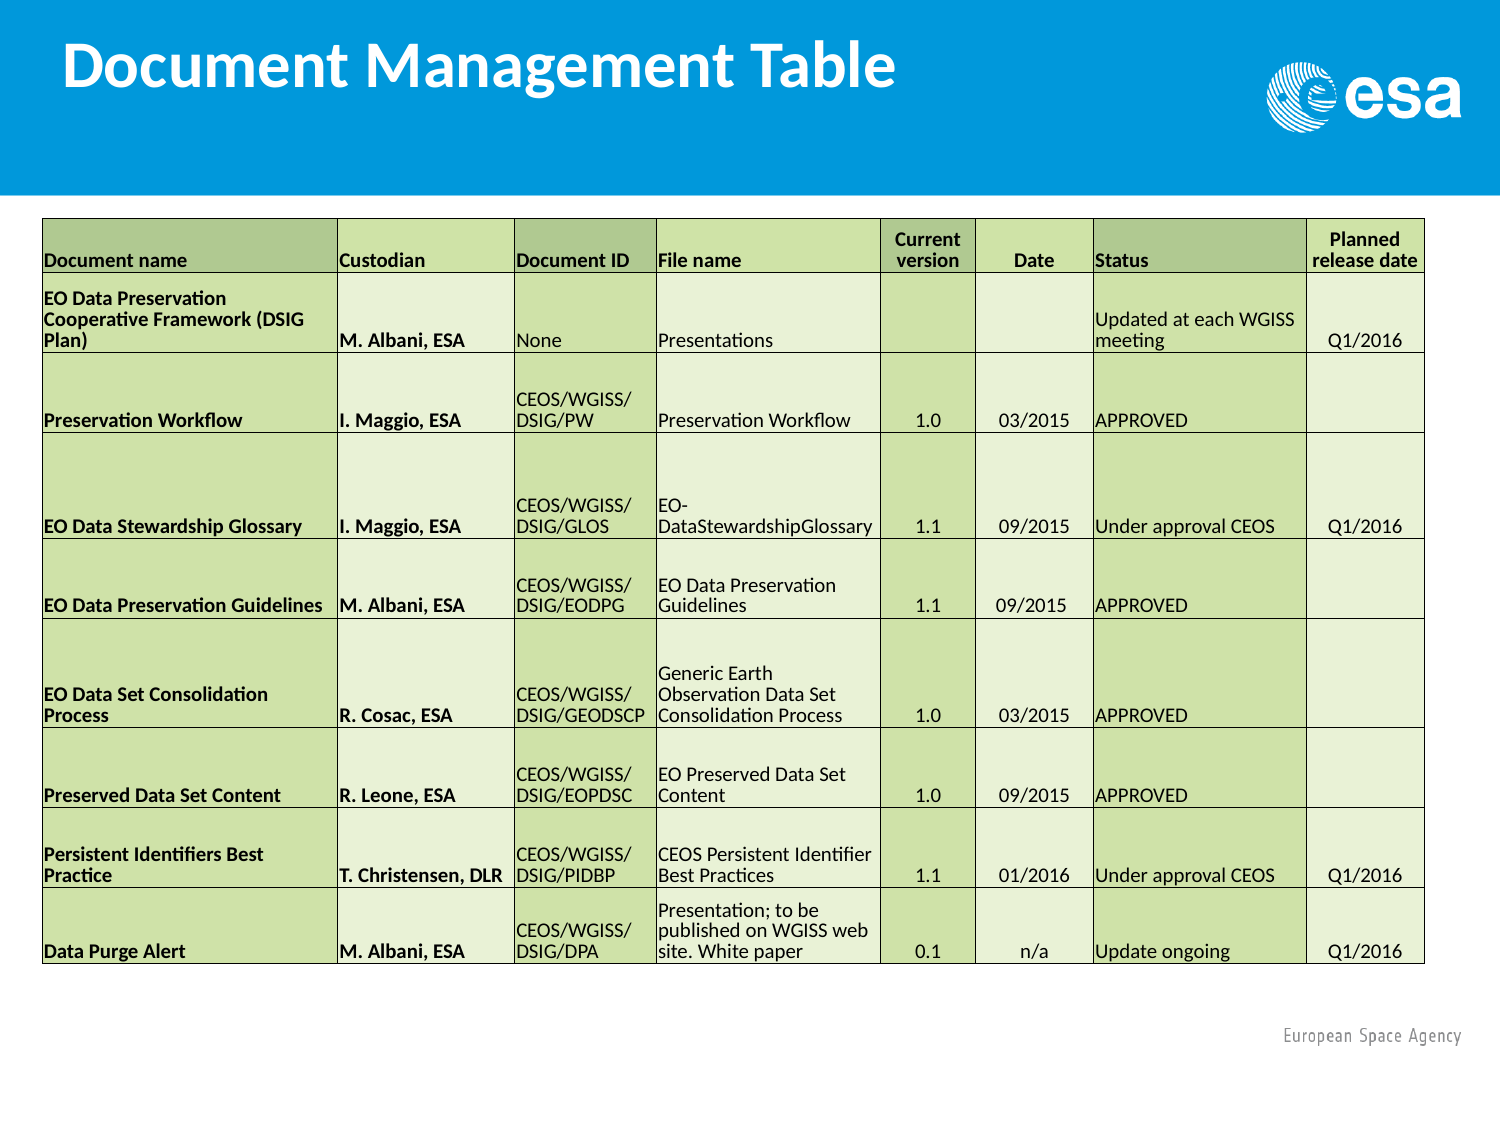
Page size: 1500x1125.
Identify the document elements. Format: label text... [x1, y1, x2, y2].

table_cell EO Data Stewardship Glossary [43, 433, 337, 538]
table_cell [1307, 728, 1424, 807]
table_cell 01/2016 [976, 808, 1093, 887]
picture [1287, 118, 1297, 125]
picture [1291, 126, 1299, 131]
table_cell EO-DataStewardshipGlossary [657, 433, 880, 538]
table_cell CEOS/WGISS/DSIG/EODPG [515, 539, 656, 618]
table_cell APPROVED [1094, 539, 1306, 618]
picture [1268, 102, 1275, 112]
table_cell R. Leone, ESA [338, 728, 514, 807]
table_cell 1.0 [881, 619, 975, 727]
table_cell CEOS/WGISS/ DSIG/PIDBP [515, 808, 656, 887]
picture [1426, 78, 1460, 118]
picture [1264, 1020, 1500, 1059]
table_cell EO Data Preservation Guidelines [43, 539, 337, 618]
picture [1291, 98, 1300, 107]
table_cell EO Preserved Data Set Content [657, 728, 880, 807]
table_header Document name [43, 219, 337, 272]
table_cell None [515, 273, 656, 352]
table_header Document ID [515, 219, 656, 272]
table_cell [1307, 353, 1424, 432]
table_cell Q1/2016 [1307, 808, 1424, 887]
table_cell CEOS/WGISS/DSIG/PW [515, 353, 656, 432]
picture [1292, 111, 1300, 117]
table_cell R. Cosac, ESA [338, 619, 514, 727]
picture [1283, 85, 1288, 95]
table_cell M. Albani, ESA [338, 888, 514, 963]
table_cell Persistent Identifiers Best Practice [43, 808, 337, 887]
table_cell EO Data Preservation Guidelines [657, 539, 880, 618]
table_cell Update ongoing [1094, 888, 1306, 963]
table_cell CEOS/WGISS/DSIG/EOPDSC [515, 728, 656, 807]
table_cell Under approval CEOS [1094, 433, 1306, 538]
table_cell Generic Earth Observation Data Set Consolidation Process [657, 619, 880, 727]
table_cell CEOS/WGISS/DSIG/GLOS [515, 433, 656, 538]
table_cell M. Albani, ESA [338, 273, 514, 352]
table_cell 03/2015 [976, 619, 1093, 727]
picture [1275, 98, 1284, 110]
table_cell 0.1 [881, 888, 975, 963]
picture [1388, 78, 1420, 118]
picture [1276, 74, 1280, 88]
table_cell I. Maggio, ESA [338, 433, 514, 538]
table_cell Preservation Workflow [657, 353, 880, 432]
picture [1346, 78, 1382, 118]
table_cell Q1/2016 [1307, 888, 1424, 963]
table_cell CEOS/WGISS/DSIG/GEODSCP [515, 619, 656, 727]
table_cell Q1/2016 [1307, 273, 1424, 352]
picture [1272, 79, 1278, 94]
table_cell 09/2015 [976, 433, 1093, 538]
table_cell APPROVED [1094, 353, 1306, 432]
table_cell 03/2015 [976, 353, 1093, 432]
table_cell 09/2015 [976, 728, 1093, 807]
table_cell EO Data Preservation Cooperative Framework (DSIG Plan) [43, 273, 337, 352]
table_cell Under approval CEOS [1094, 808, 1306, 887]
table_cell Data Purge Alert [43, 888, 337, 963]
table_cell CEOS/WGISS/DSIG/DPA [515, 888, 656, 963]
table_cell n/a [976, 888, 1093, 963]
picture [1279, 64, 1298, 86]
table_cell CEOS Persistent Identifier Best Practices [657, 808, 880, 887]
table_header Status [1094, 219, 1306, 272]
table_header Custodian [338, 219, 514, 272]
table_cell 1.0 [881, 353, 975, 432]
table_cell EO Data Set Consolidation Process [43, 619, 337, 727]
table_cell 09/2015 [976, 539, 1093, 618]
table_cell Preserved Data Set Content [43, 728, 337, 807]
table_cell APPROVED [1094, 728, 1306, 807]
table_cell [881, 273, 975, 352]
table_cell 1.1 [881, 433, 975, 538]
table_cell [976, 273, 1093, 352]
table_header Current version [881, 219, 975, 272]
picture [1270, 85, 1274, 95]
table_cell Q1/2016 [1307, 433, 1424, 538]
table_cell 1.0 [881, 728, 975, 807]
table_cell [1307, 619, 1424, 727]
table_cell Preservation Workflow [43, 353, 337, 432]
table_cell I. Maggio, ESA [338, 353, 514, 432]
picture [1268, 92, 1274, 103]
table_cell M. Albani, ESA [338, 539, 514, 618]
table_header Planned release date [1307, 219, 1424, 272]
table_header Date [976, 219, 1093, 272]
table_cell 1.1 [881, 539, 975, 618]
title Document Management Table [47, 0, 1252, 203]
table_cell 1.1 [881, 808, 975, 887]
table_header File name [657, 219, 880, 272]
table_cell Updated at each WGISS meeting [1094, 273, 1306, 352]
table_cell Presentation; to be published on WGISS web site. White paper [657, 888, 880, 963]
table_cell Presentations [657, 273, 880, 352]
picture [1279, 111, 1286, 117]
table_cell [1307, 539, 1424, 618]
table_cell T. Christensen, DLR [338, 808, 514, 887]
table_cell APPROVED [1094, 619, 1306, 727]
